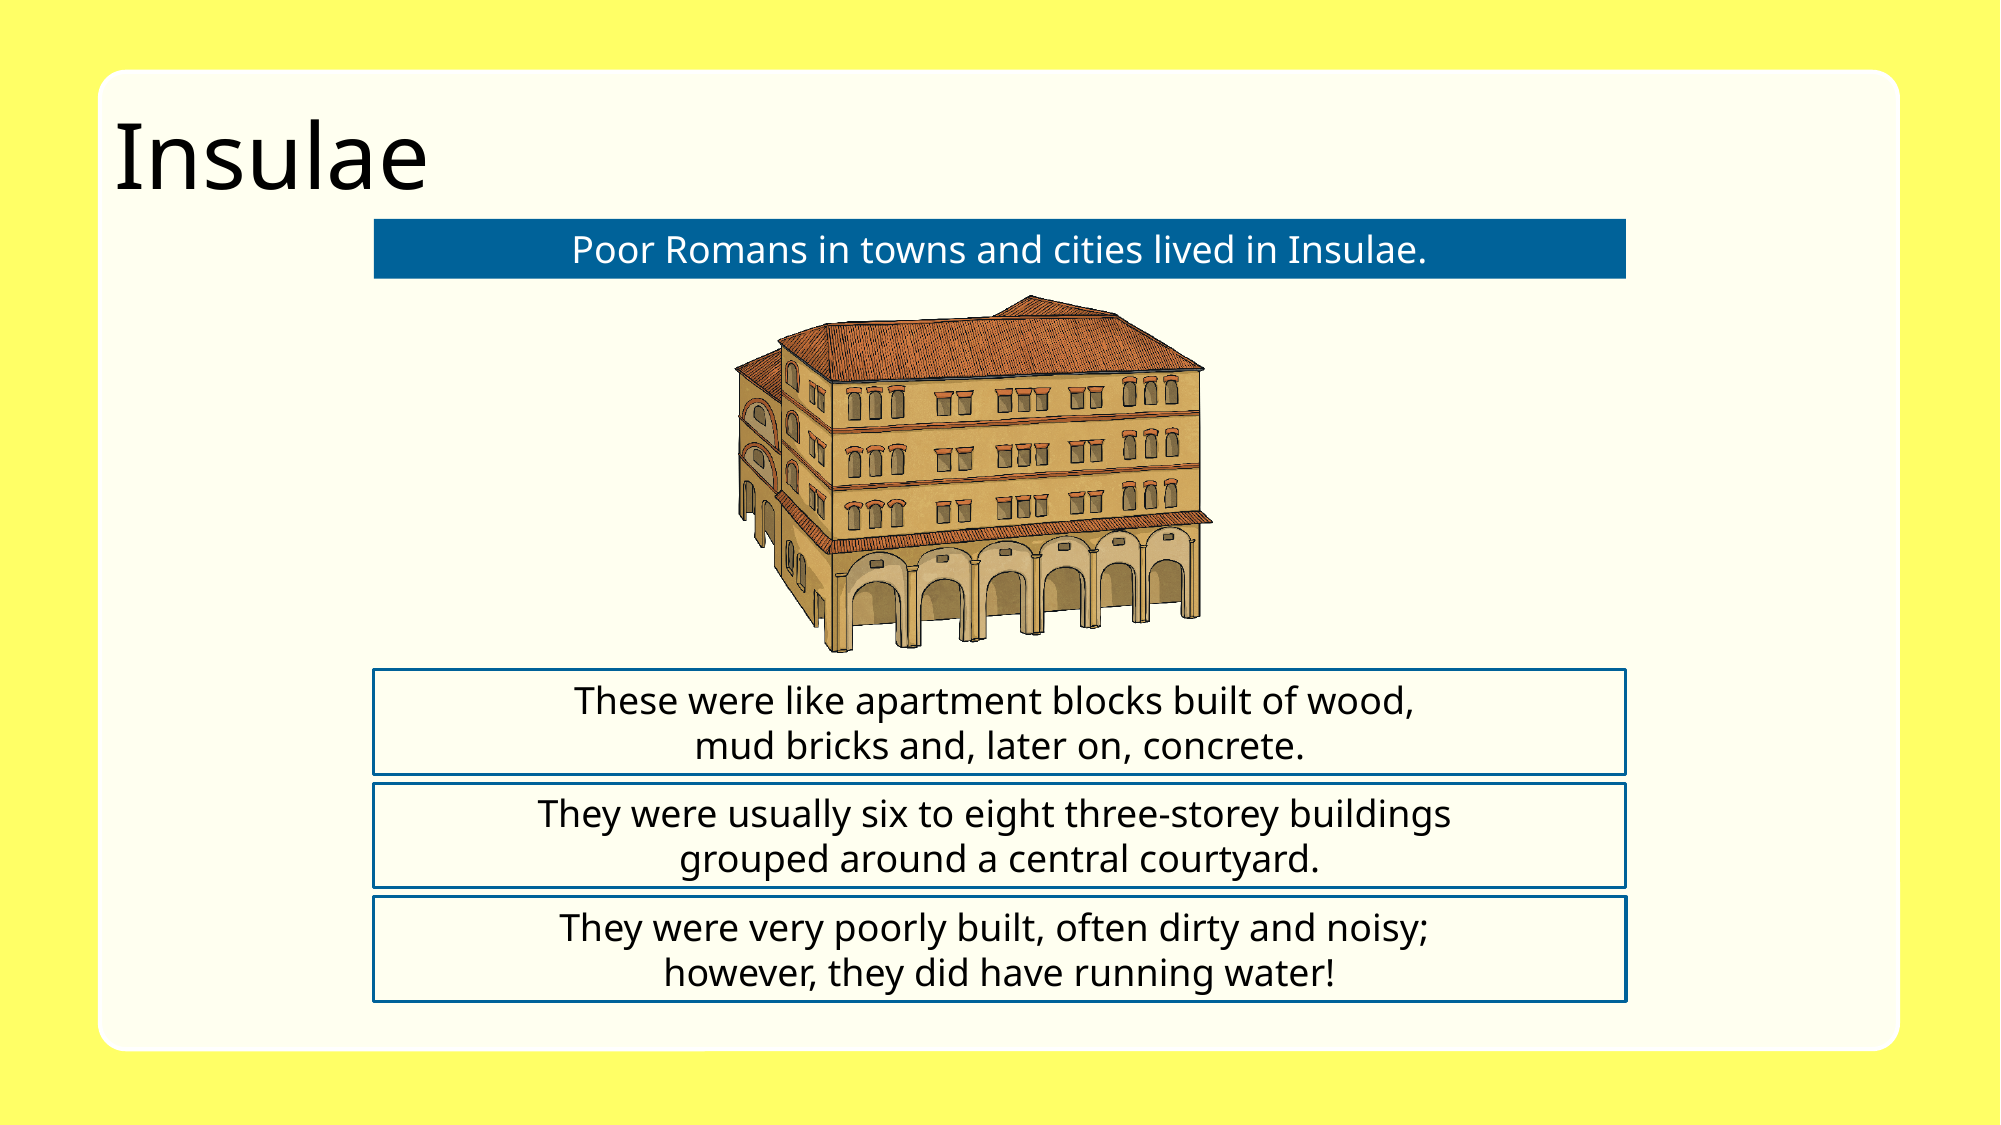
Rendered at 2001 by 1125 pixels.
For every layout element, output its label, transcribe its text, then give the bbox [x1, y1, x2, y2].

text_box They were very poorly built, often dirty and noisy; however, they did have running water! [373, 896, 1626, 1002]
text_box They were usually six to eight three-storey buildings grouped around a central courtyard. [373, 783, 1626, 888]
text_box These were like apartment blocks built of wood, mud bricks and, later on, concrete. [373, 669, 1626, 775]
picture [734, 295, 1213, 654]
text_box Poor Romans in towns and cities lived in Insulae. [373, 218, 1626, 279]
title Insulae [99, 78, 1898, 242]
